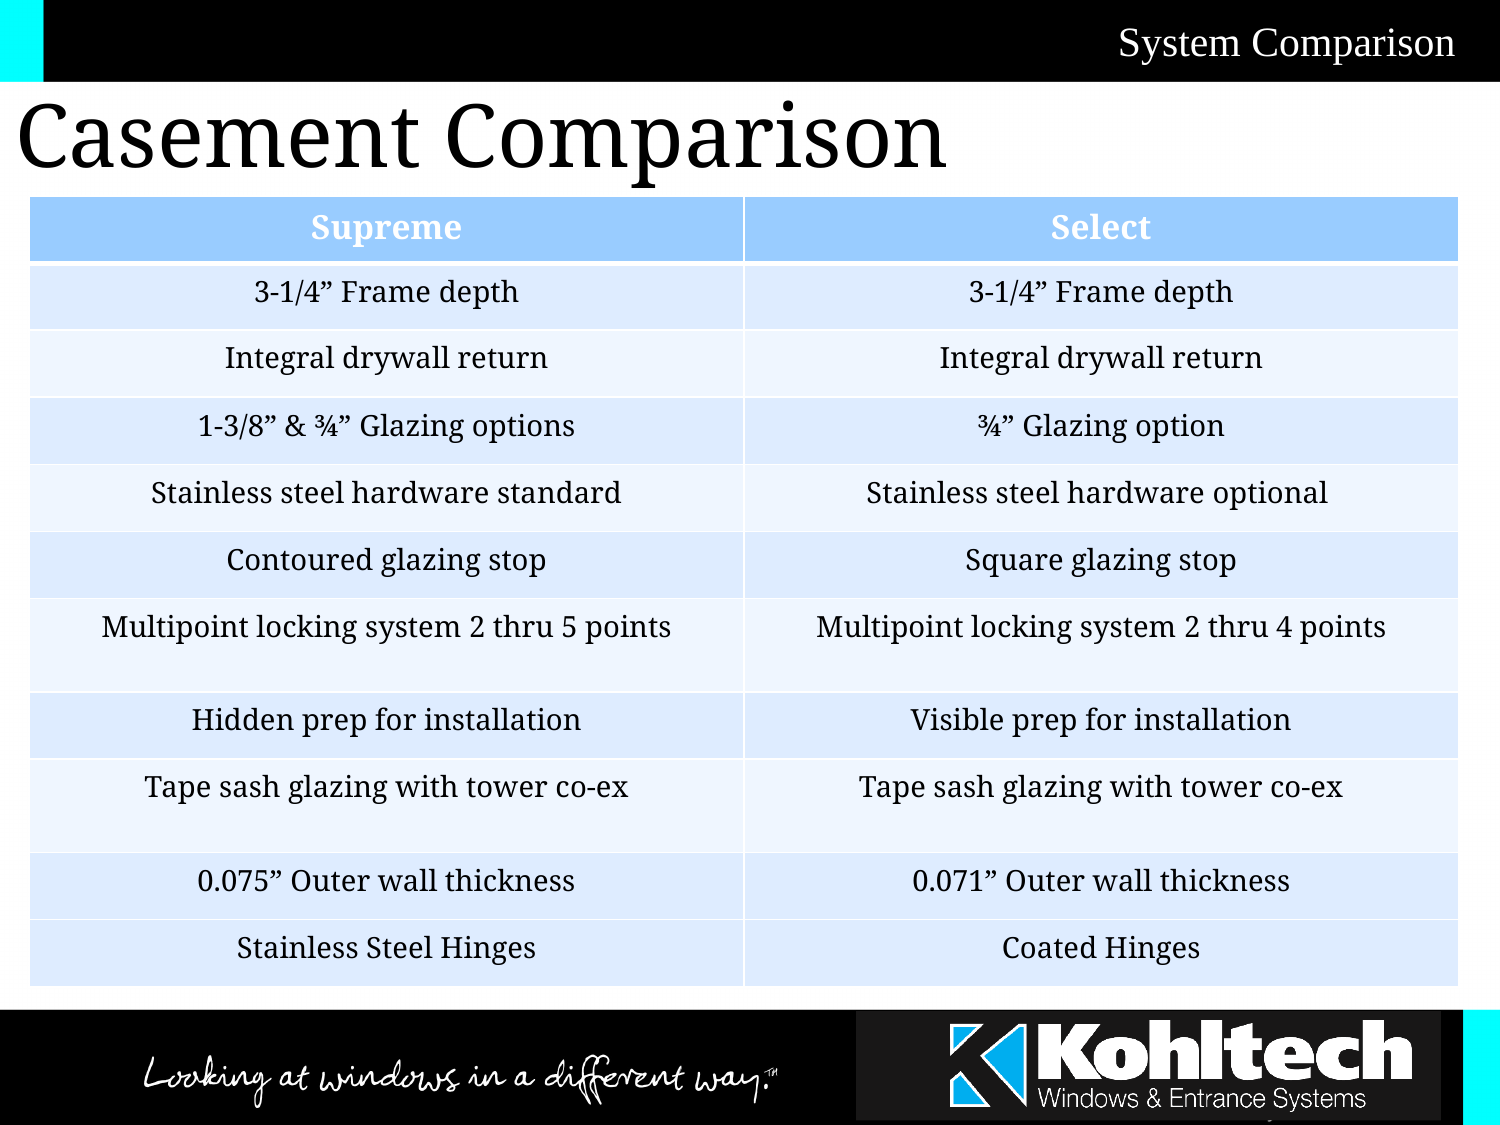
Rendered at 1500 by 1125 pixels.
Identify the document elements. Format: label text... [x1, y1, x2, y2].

table_header Select [745, 197, 1458, 261]
text_box System Comparison [998, 7, 1471, 72]
table_cell Multipoint locking system 2 thru 5 points [30, 599, 743, 691]
table_cell Tape sash glazing with tower co-ex [745, 760, 1458, 852]
table_cell 3-1/4” Frame depth [745, 266, 1458, 329]
table_cell 0.075” Outer wall thickness [30, 853, 743, 919]
table_cell Integral drywall return [745, 331, 1458, 396]
table_cell ¾” Glazing option [745, 398, 1458, 464]
table_cell 0.071” Outer wall thickness [745, 853, 1458, 919]
table_cell Multipoint locking system 2 thru 4 points [745, 599, 1458, 691]
table_cell Stainless steel hardware standard [30, 465, 743, 531]
table_cell 1-3/8” & ¾” Glazing options [30, 398, 743, 464]
title Casement Comparison [0, 0, 1326, 265]
table_cell Square glazing stop [745, 532, 1458, 598]
table_cell Stainless Steel Hinges [30, 920, 743, 986]
table_cell Stainless steel hardware optional [745, 465, 1458, 531]
text_box [854, 1009, 1443, 1122]
table_cell Hidden prep for installation [30, 693, 743, 758]
table_cell Coated Hinges [745, 920, 1458, 986]
table_cell Contoured glazing stop [30, 532, 743, 598]
table_cell Visible prep for installation [745, 693, 1458, 758]
picture [0, 0, 1500, 1125]
table_header Supreme [30, 197, 743, 261]
table_cell 3-1/4” Frame depth [30, 266, 743, 329]
table_cell Integral drywall return [30, 331, 743, 396]
table_cell Tape sash glazing with tower co-ex [30, 760, 743, 852]
